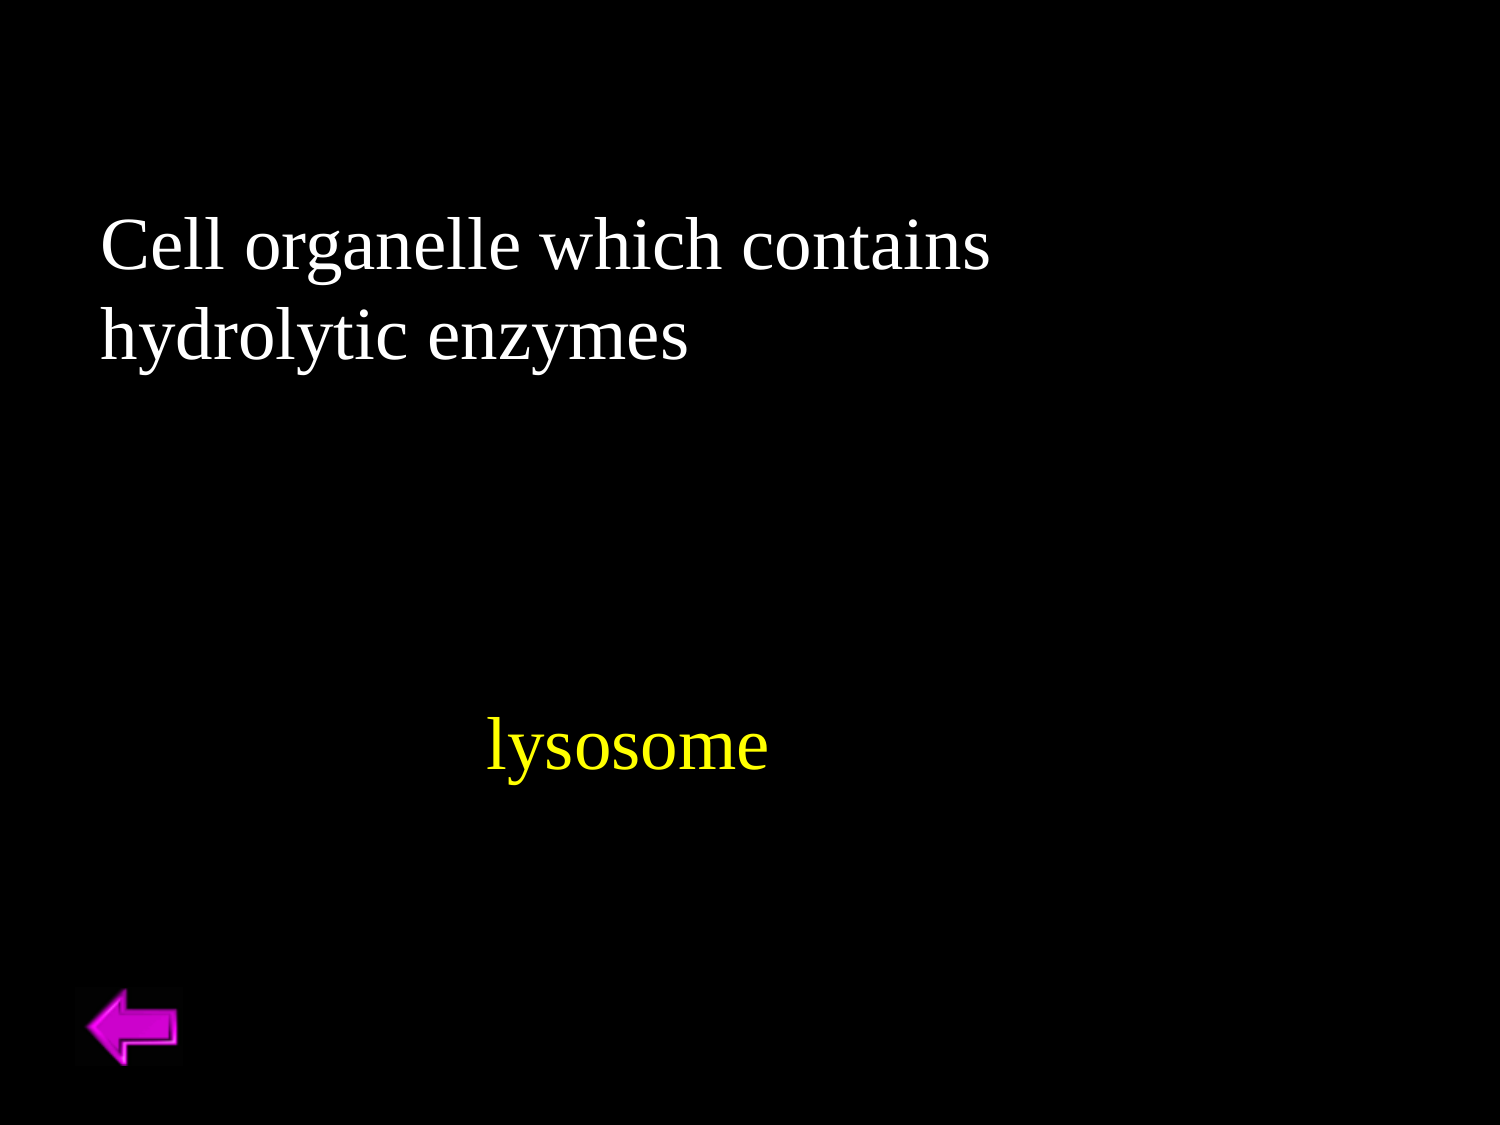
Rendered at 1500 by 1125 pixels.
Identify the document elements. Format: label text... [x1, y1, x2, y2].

picture [74, 987, 183, 1066]
text_box lysosome [471, 687, 897, 793]
text_box Cell organelle which contains hydrolytic enzymes [86, 187, 1026, 383]
